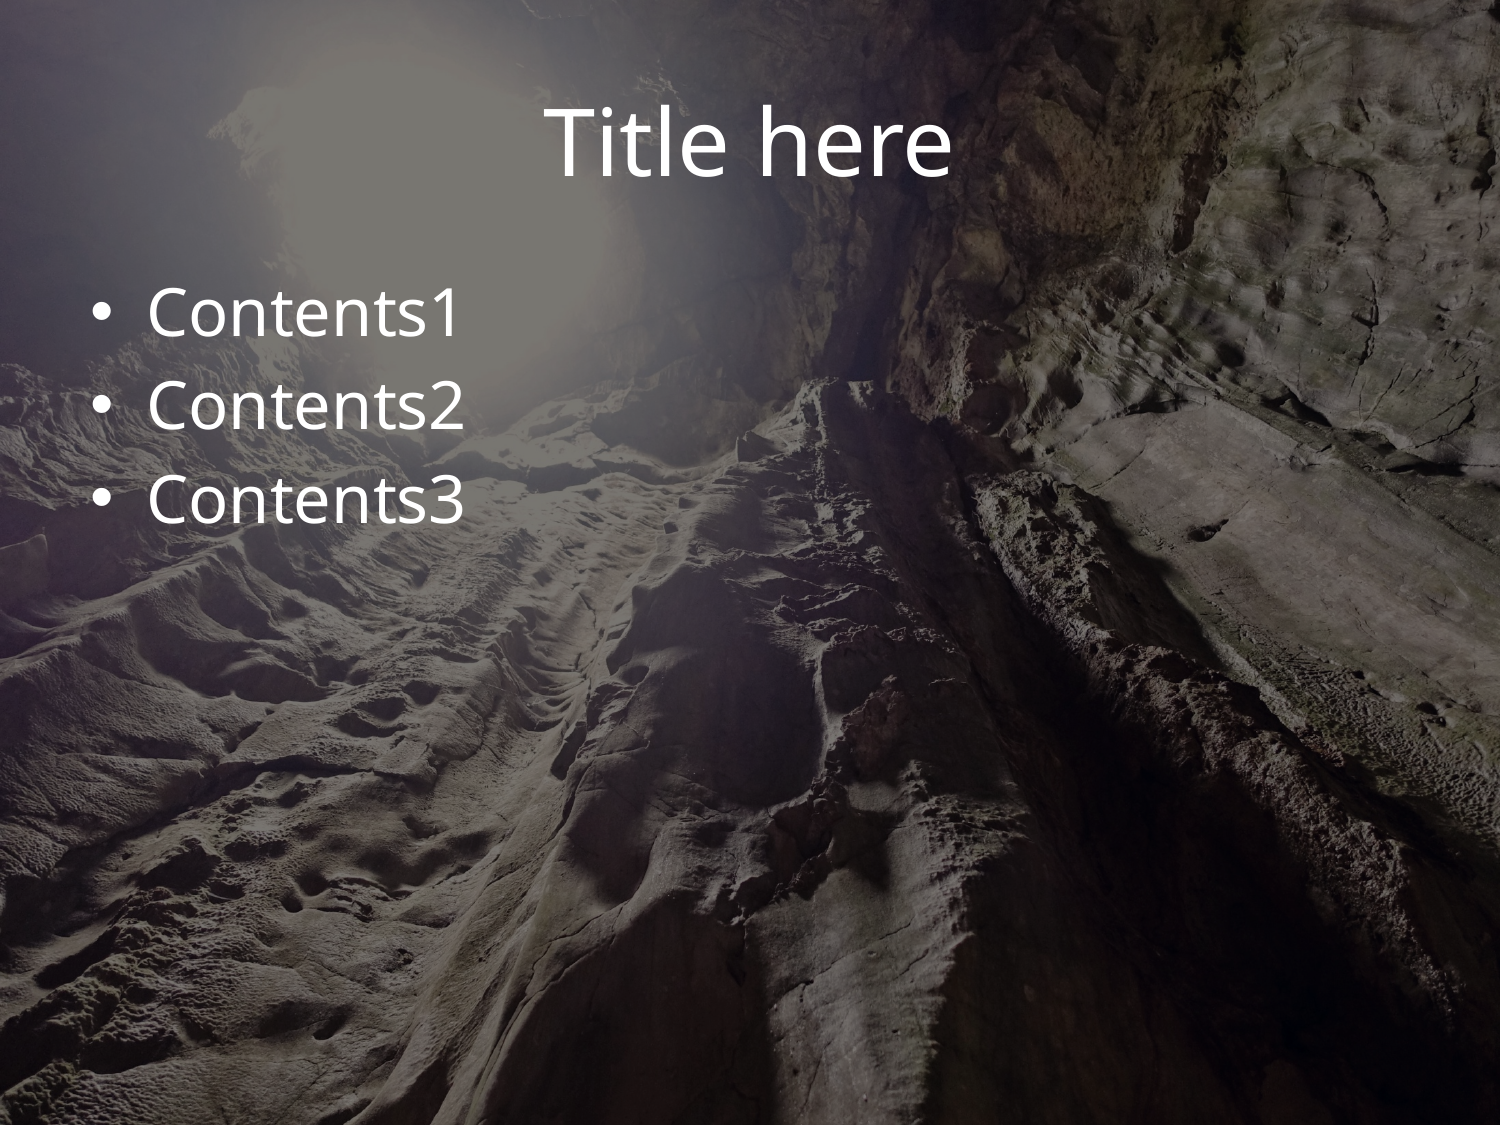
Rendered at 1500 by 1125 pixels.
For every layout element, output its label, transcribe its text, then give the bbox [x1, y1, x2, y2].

list Contents1 Contents2 Contents3 [75, 262, 1425, 1005]
text_box [0, 0, 1500, 1125]
title Title here [75, 45, 1425, 233]
